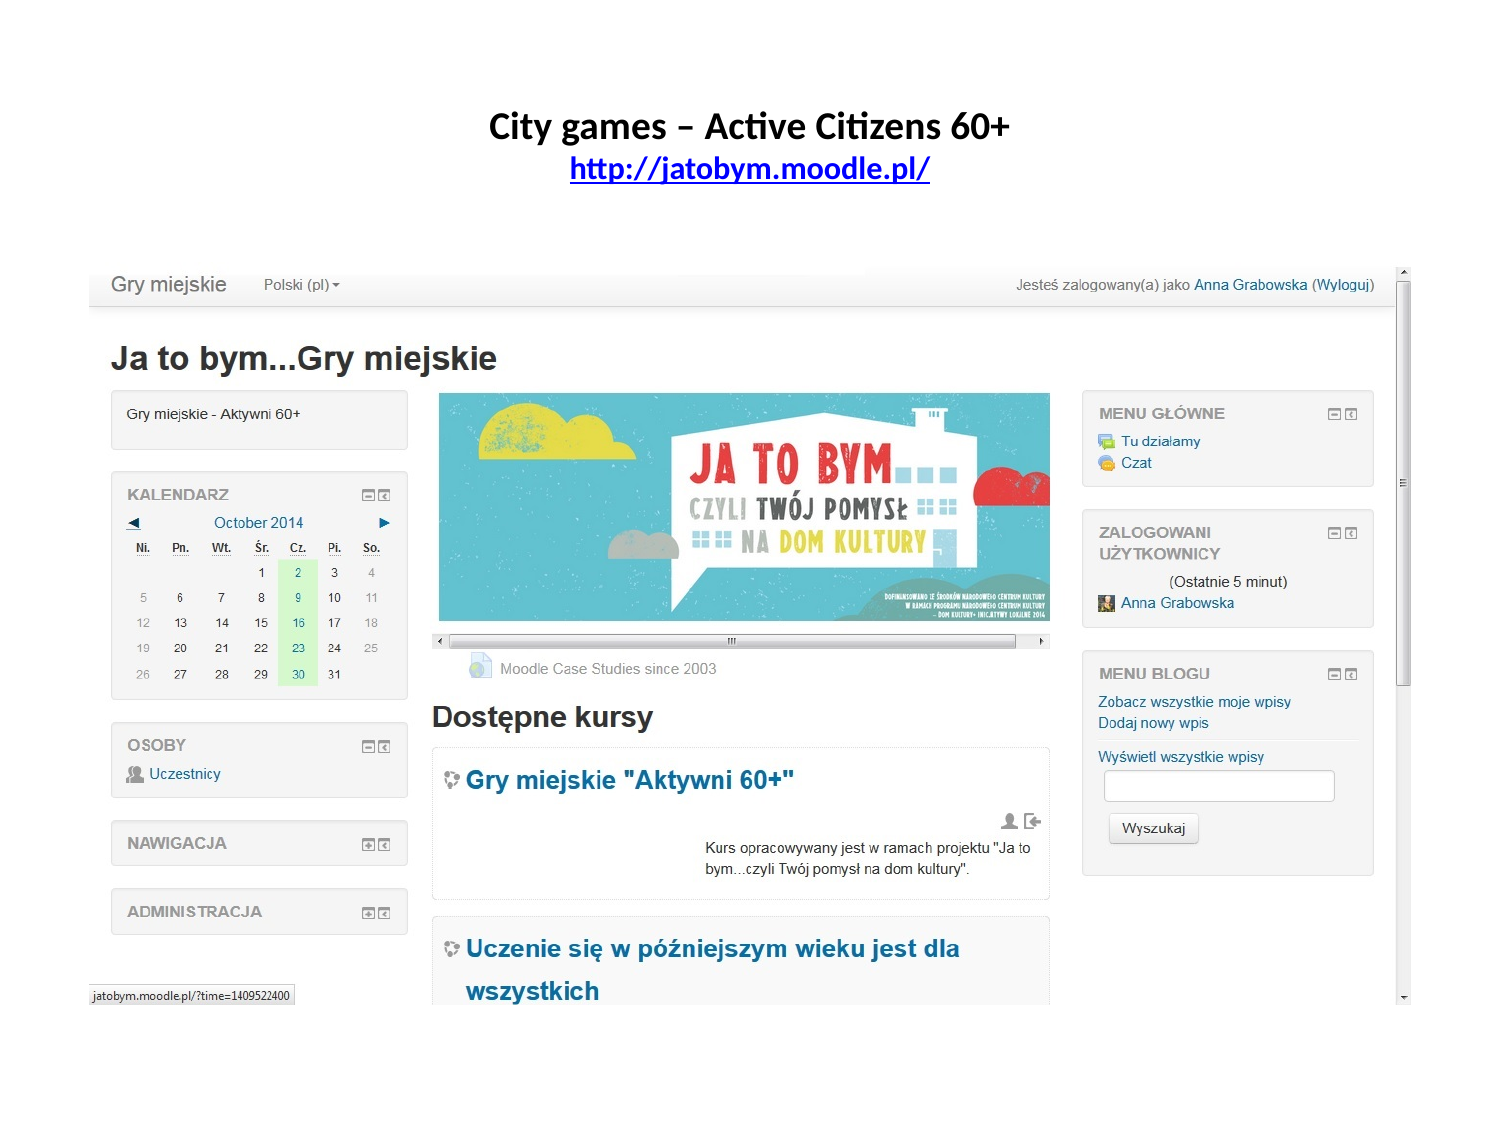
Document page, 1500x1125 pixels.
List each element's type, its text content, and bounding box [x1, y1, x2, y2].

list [89, 262, 1411, 1006]
title City games – Active Citizens 60+ http://jatobym.moodle.pl/ [75, 45, 1425, 233]
